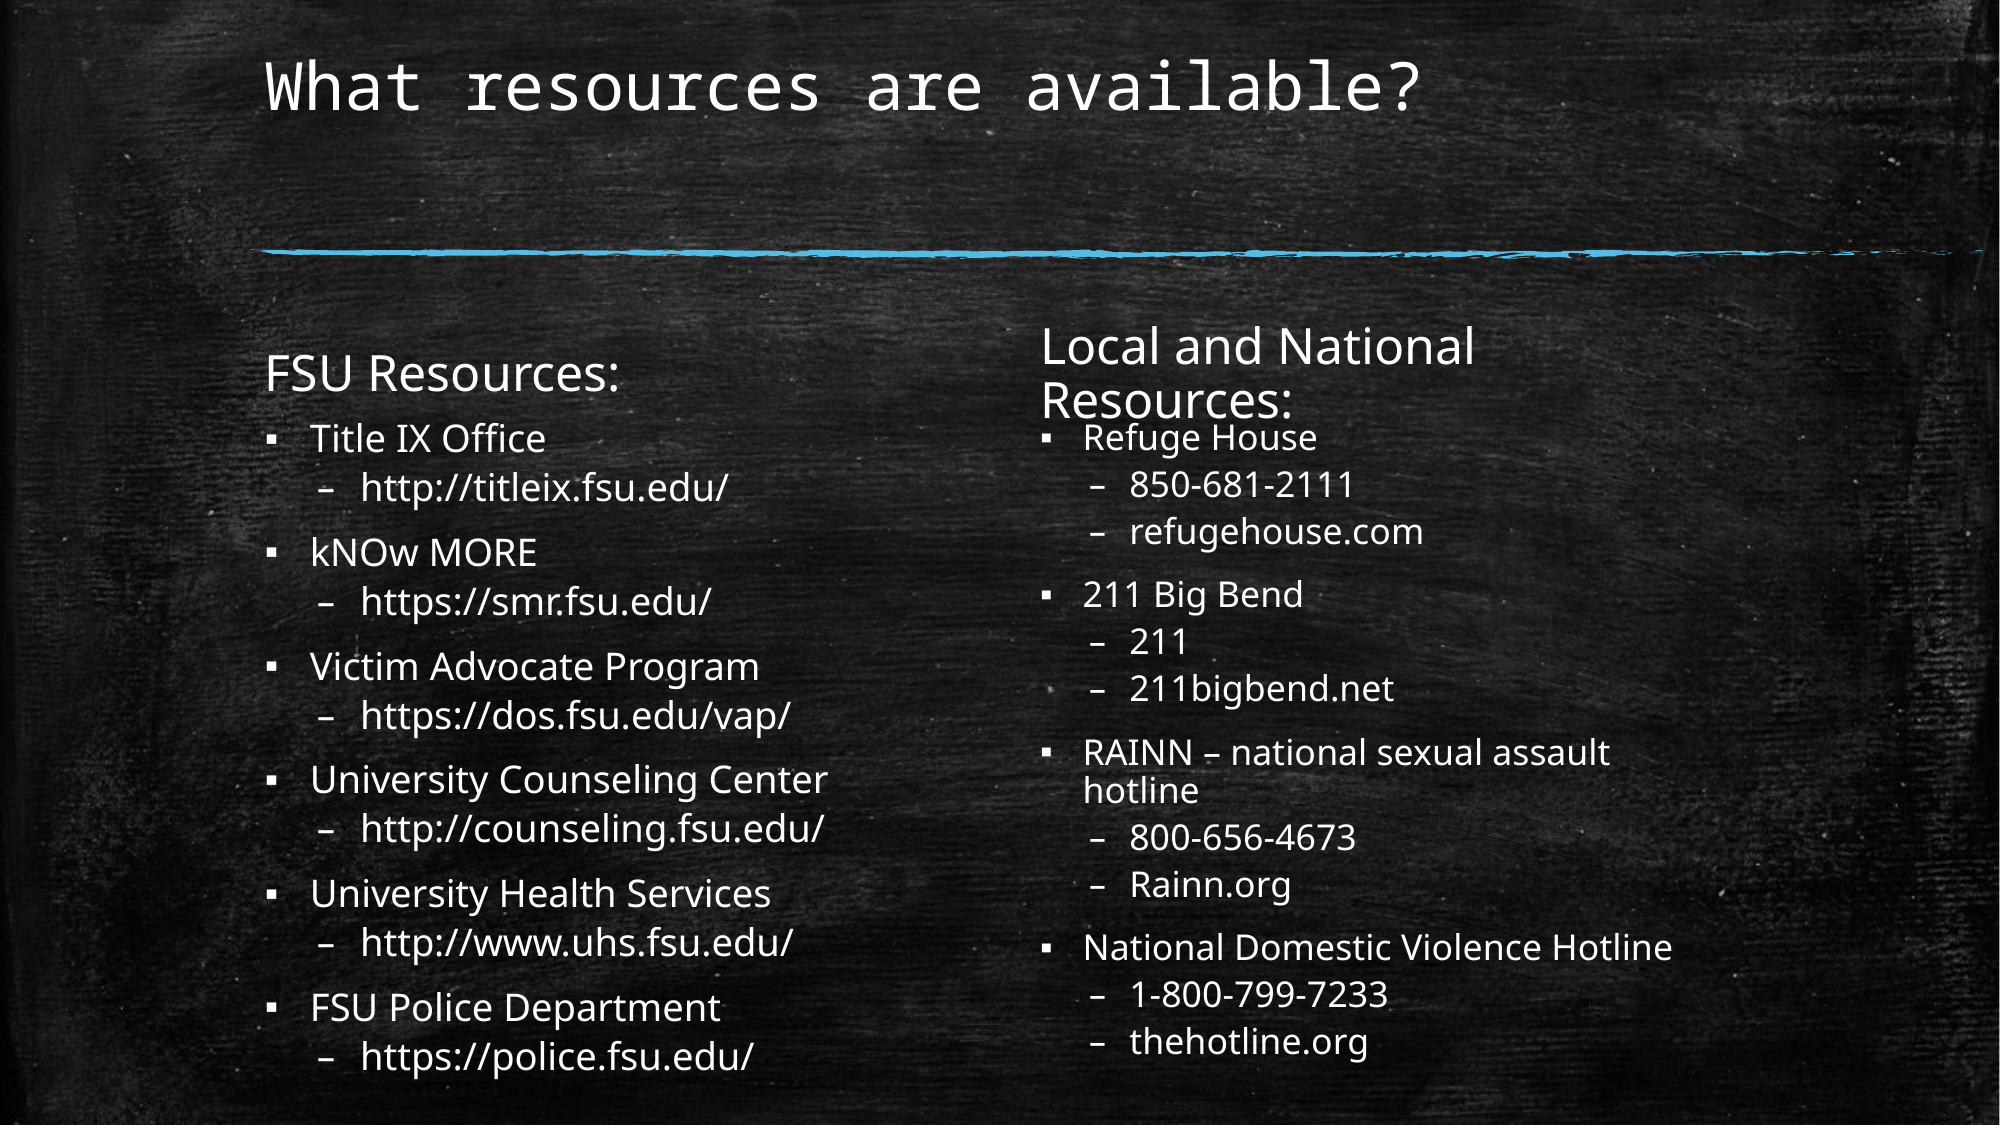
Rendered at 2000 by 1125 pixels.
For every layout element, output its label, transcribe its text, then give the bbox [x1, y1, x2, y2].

title What resources are available? [249, 45, 1750, 213]
list Title IX Office http://titleix.fsu.edu/ kNOw MORE https://smr.fsu.edu/ Victim Advocate Program https://dos.fsu.edu/vap/ University Counseling Center http://counseling.fsu.edu/ University Health Services http://www.uhs.fsu.edu/ FSU Police Department https://police.fsu.edu/ [249, 412, 975, 1100]
list Refuge House 850-681-2111 refugehouse.com 211 Big Bend 211 211bigbend.net RAINN – national sexual assault hotline 800-656-4673 Rainn.org National Domestic Violence Hotline 1-800-799-7233 thehotline.org [1025, 412, 1750, 1075]
list FSU Resources: [249, 312, 975, 412]
list Local and National Resources: [1025, 312, 1750, 412]
